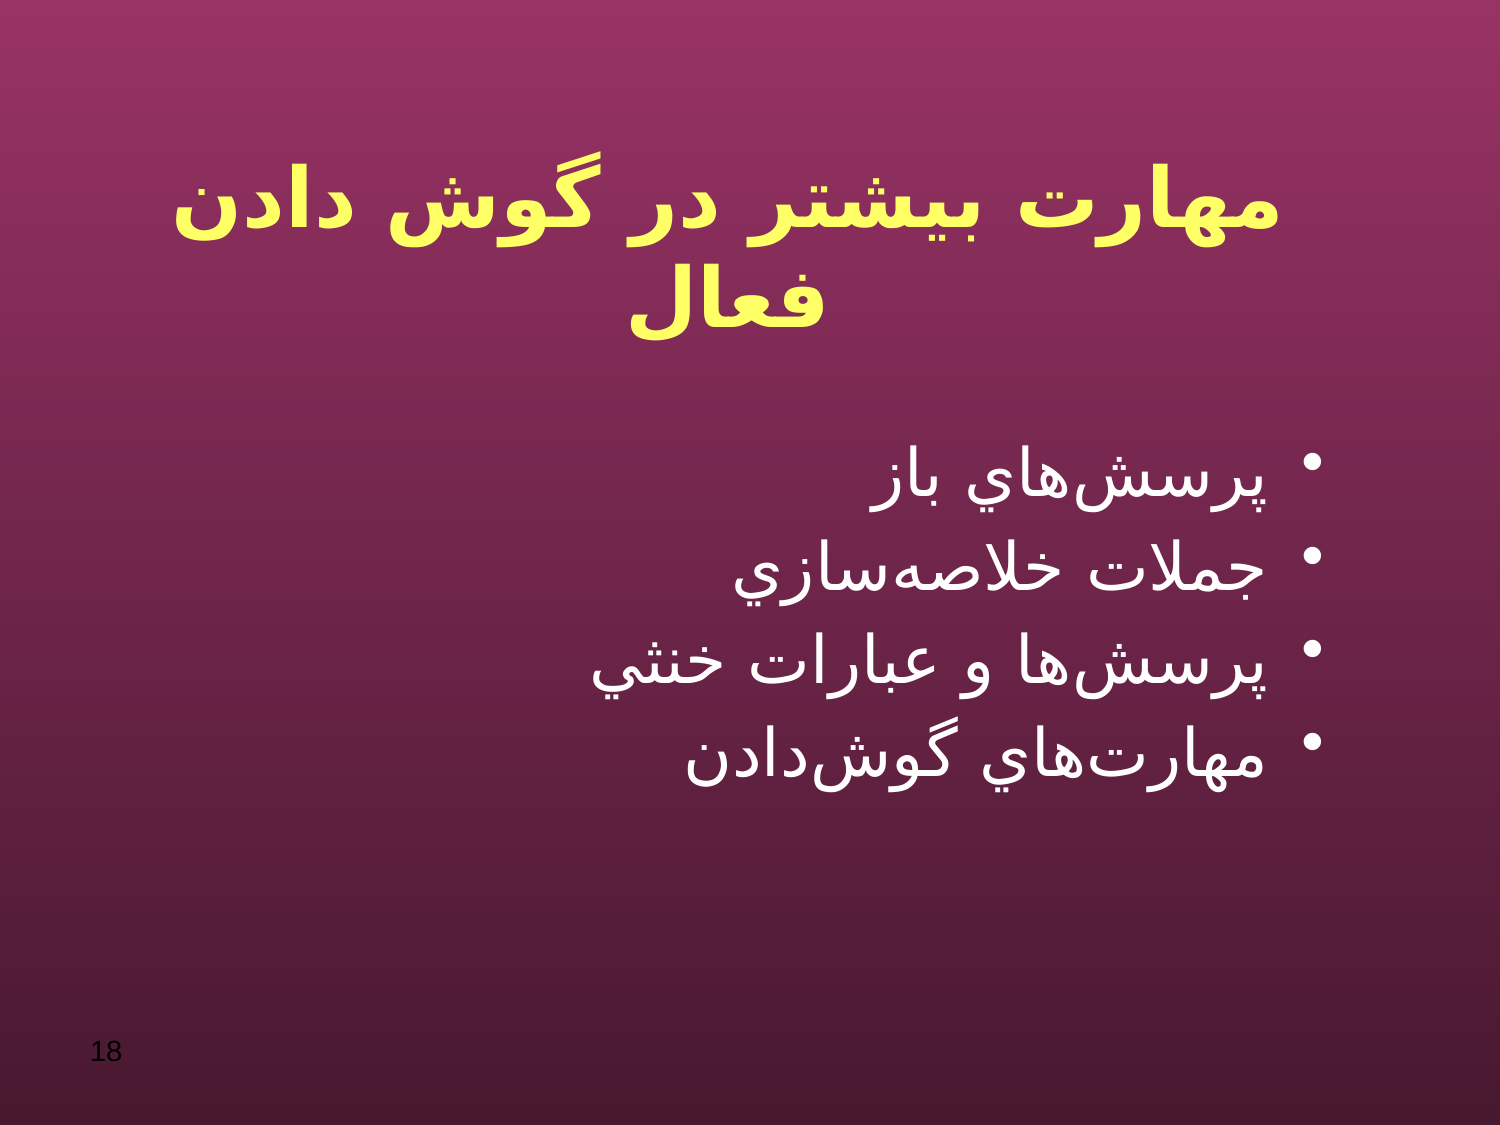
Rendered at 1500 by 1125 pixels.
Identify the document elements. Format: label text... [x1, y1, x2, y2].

list پرسش‌هاي باز جملات خلاصه‌سازي پرسش‌ها و عبارات خنثي مهارت‌هاي گوش‌دادن [64, 422, 1341, 882]
slide_number 18 [74, 1024, 426, 1103]
title مهارت بيشتر در گوش دادن فعال [52, 150, 1404, 339]
